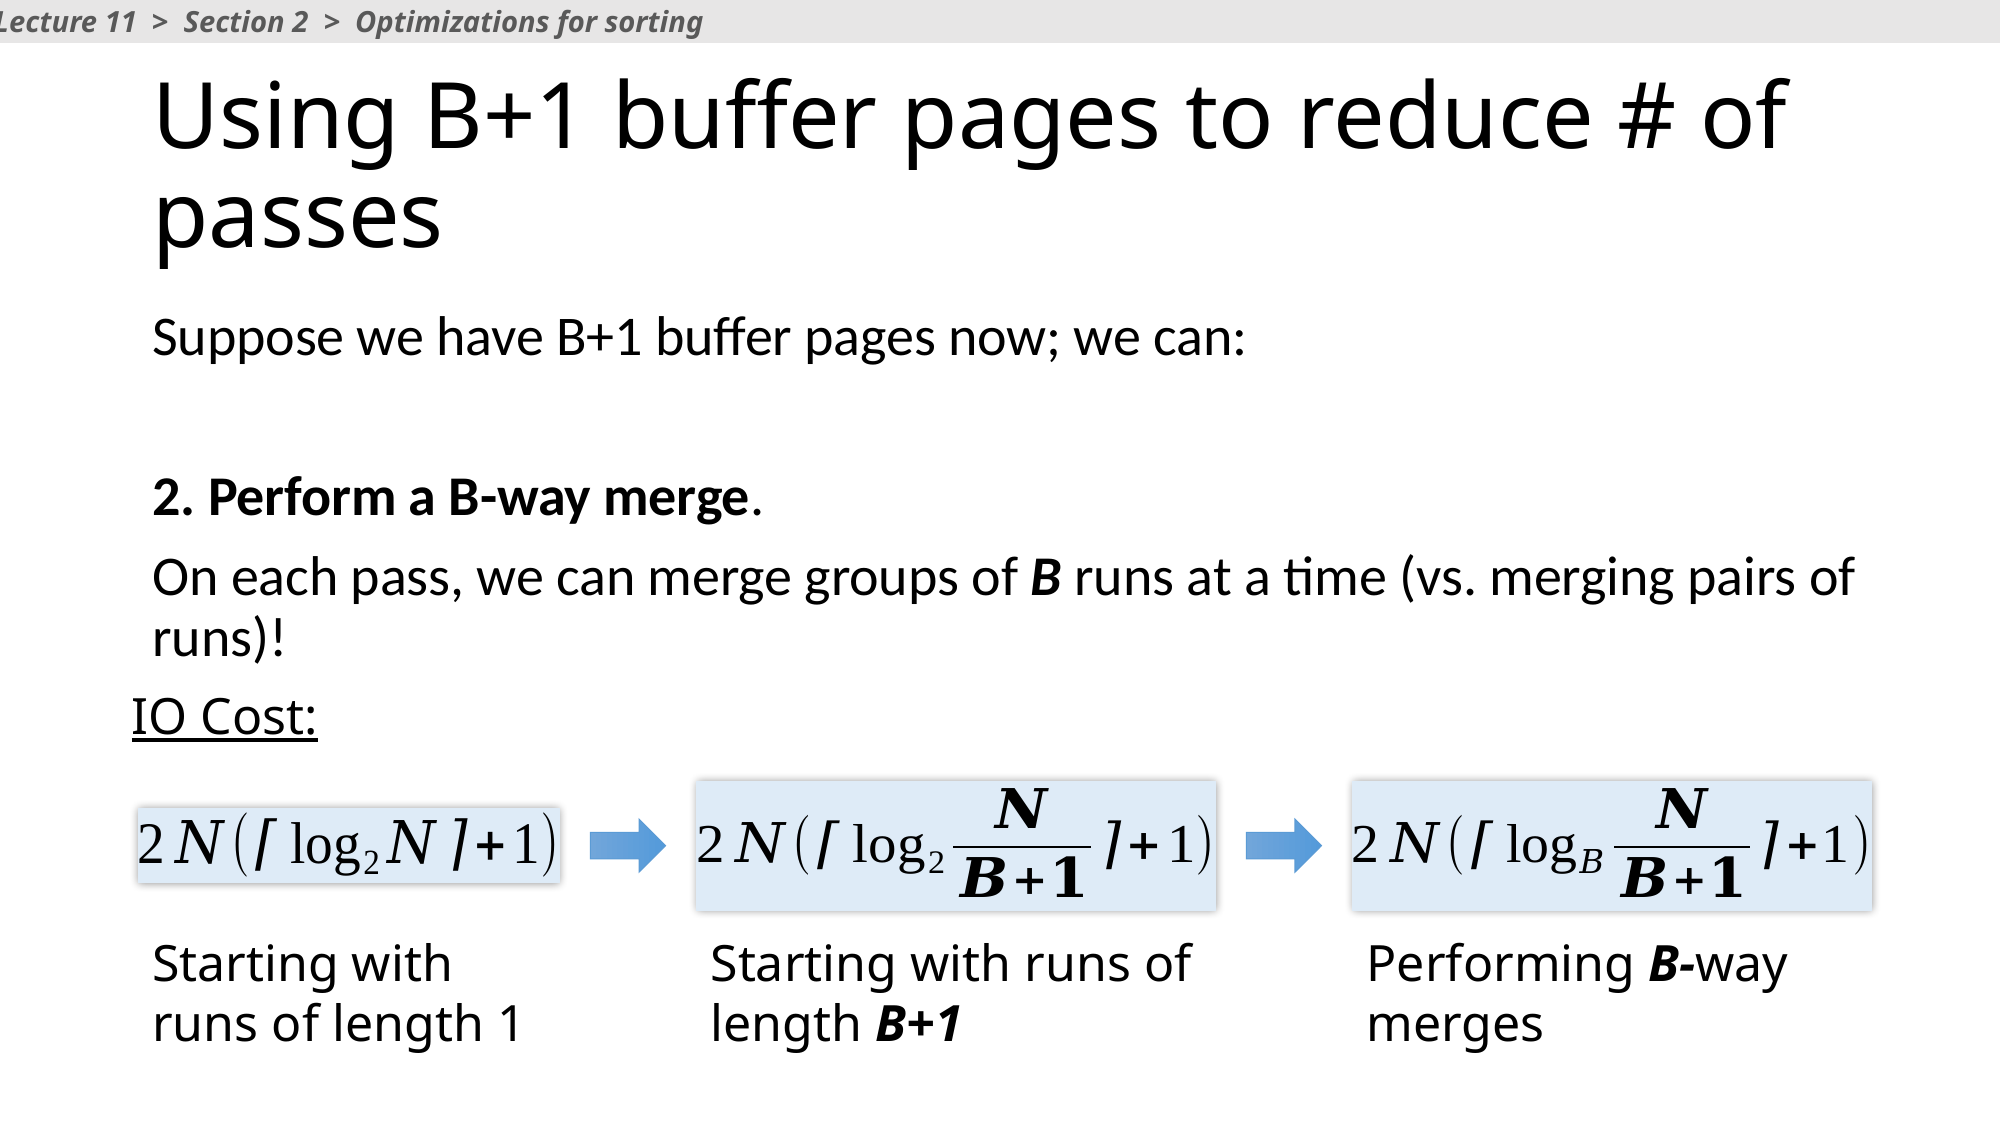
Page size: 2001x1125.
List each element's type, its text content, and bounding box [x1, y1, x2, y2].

text_box IO Cost: [117, 677, 333, 753]
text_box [1246, 780, 1872, 1061]
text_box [137, 780, 1216, 1061]
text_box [0, 0, 2000, 47]
title Using B+1 buffer pages to reduce # of passes [137, 59, 1863, 278]
list Suppose we have B+1 buffer pages now; we can: 2. Perform a B-way merge. On each pass, we can merge groups of B runs at a time (vs. merging pairs of runs)! [137, 299, 1946, 678]
